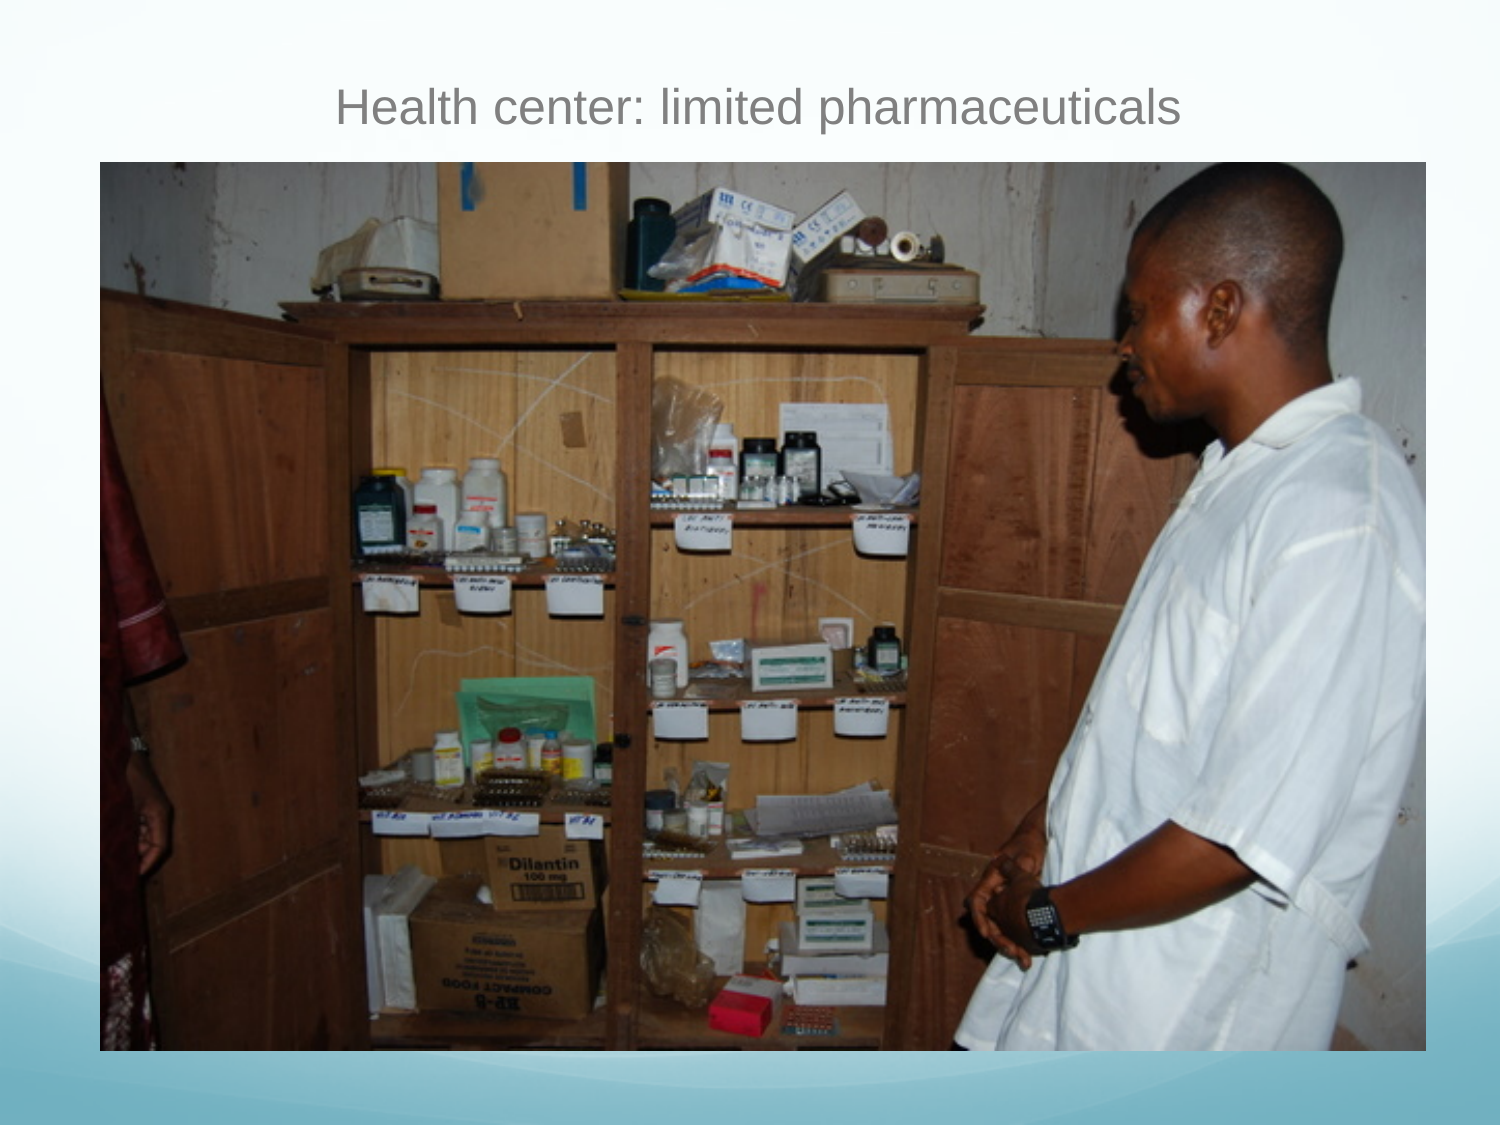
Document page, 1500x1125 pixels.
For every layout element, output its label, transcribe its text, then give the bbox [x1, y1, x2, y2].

picture [100, 161, 1427, 1052]
text_box Health center: limited pharmaceuticals [89, 37, 1428, 143]
